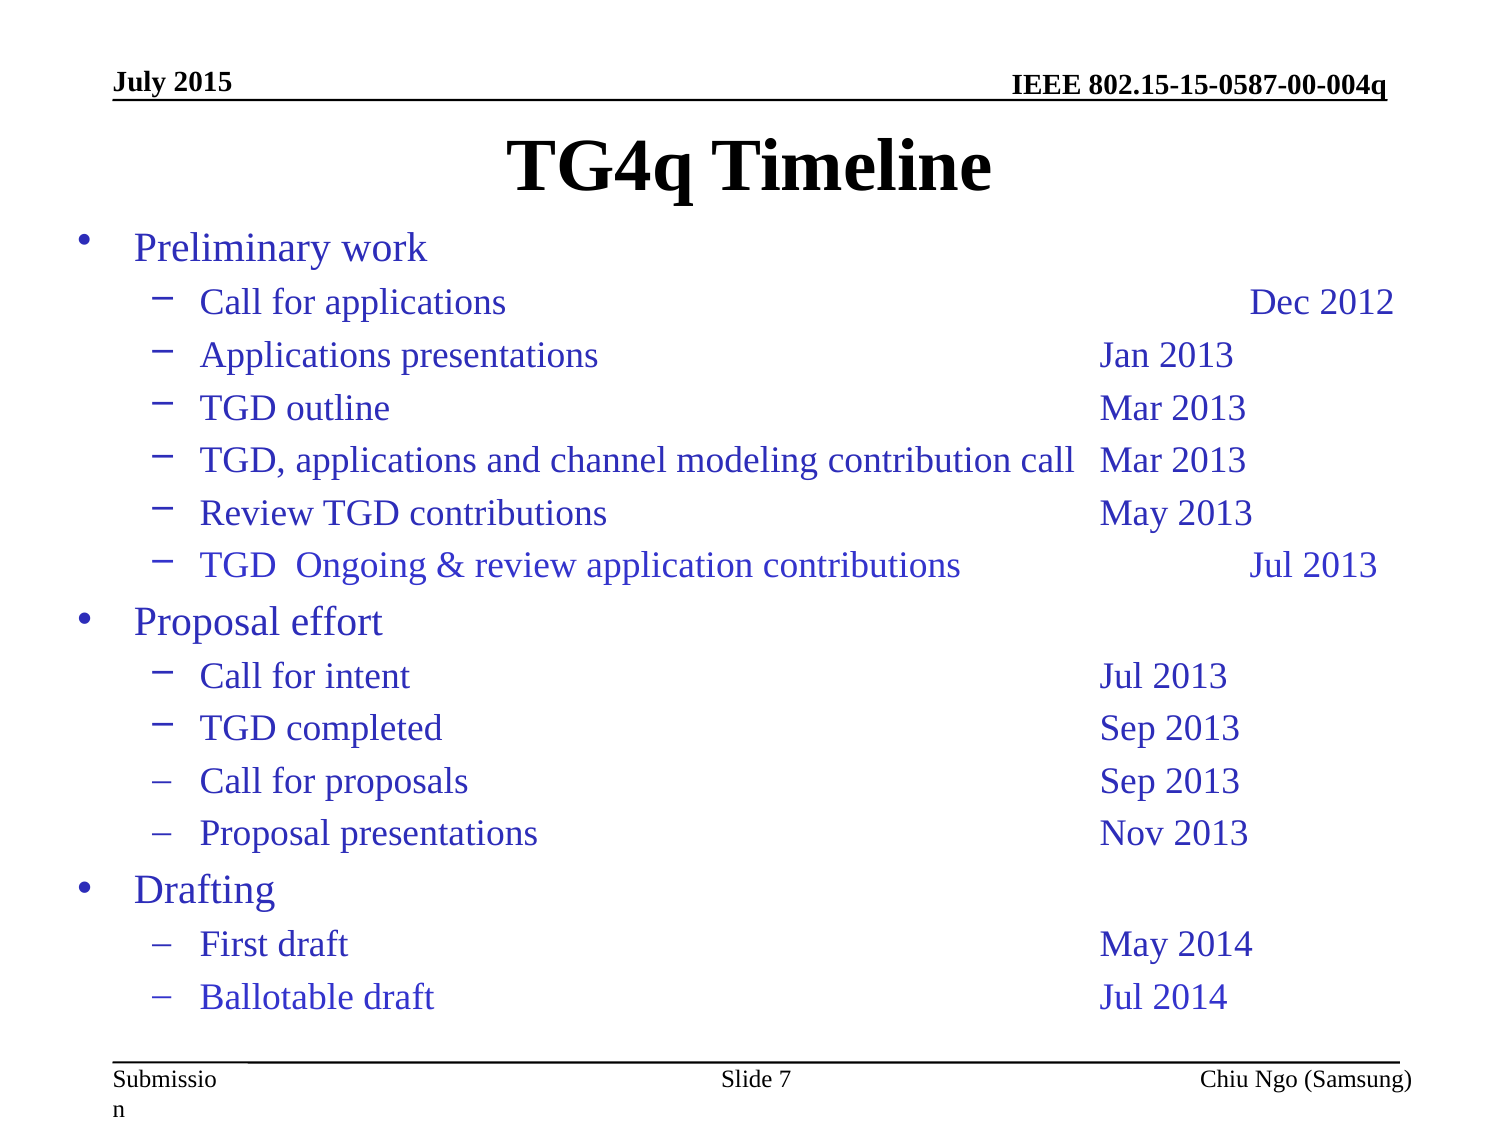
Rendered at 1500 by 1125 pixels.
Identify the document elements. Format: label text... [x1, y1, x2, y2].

slide_number Slide 7 [712, 1061, 800, 1093]
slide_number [112, 61, 376, 98]
title TG4q Timeline [112, 113, 1388, 209]
footer Chiu Ngo (Samsung) [899, 1061, 1413, 1093]
list Preliminary work Call for applications Dec 2012 Applications presentations Jan 2013 TGD outline Mar 2013 TGD, applications and channel modeling contribution call Mar 2013 Review TGD contributions May 2013 TGD Ongoing & review application contributions Jul 2013 Proposal effort Call for intent Jul 2013 TGD completed Sep 2013 Call for proposals Sep 2013 Proposal presentations Nov 2013 Drafting First draft May 2014 Ballotable draft Jul 2014 [62, 212, 1475, 1038]
